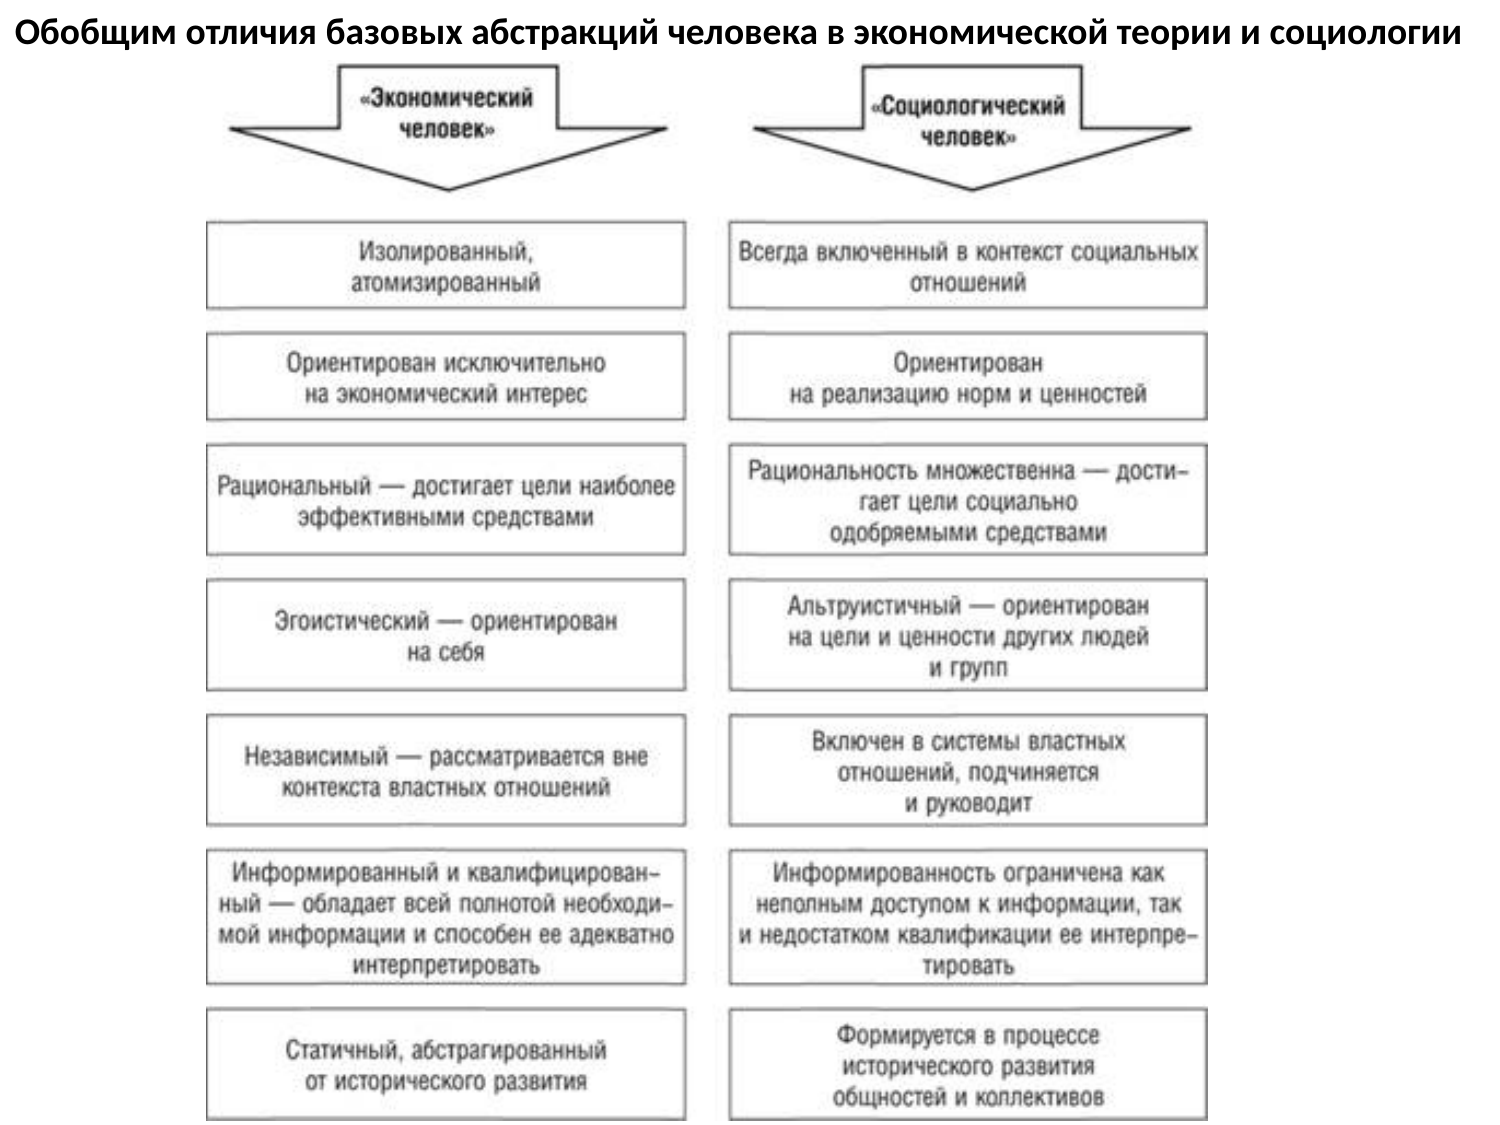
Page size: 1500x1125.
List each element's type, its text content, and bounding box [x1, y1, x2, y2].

picture [206, 60, 1208, 1121]
text_box Обобщим отличия базовых абстракций человека в экономической теории и социологии [0, 0, 1500, 60]
